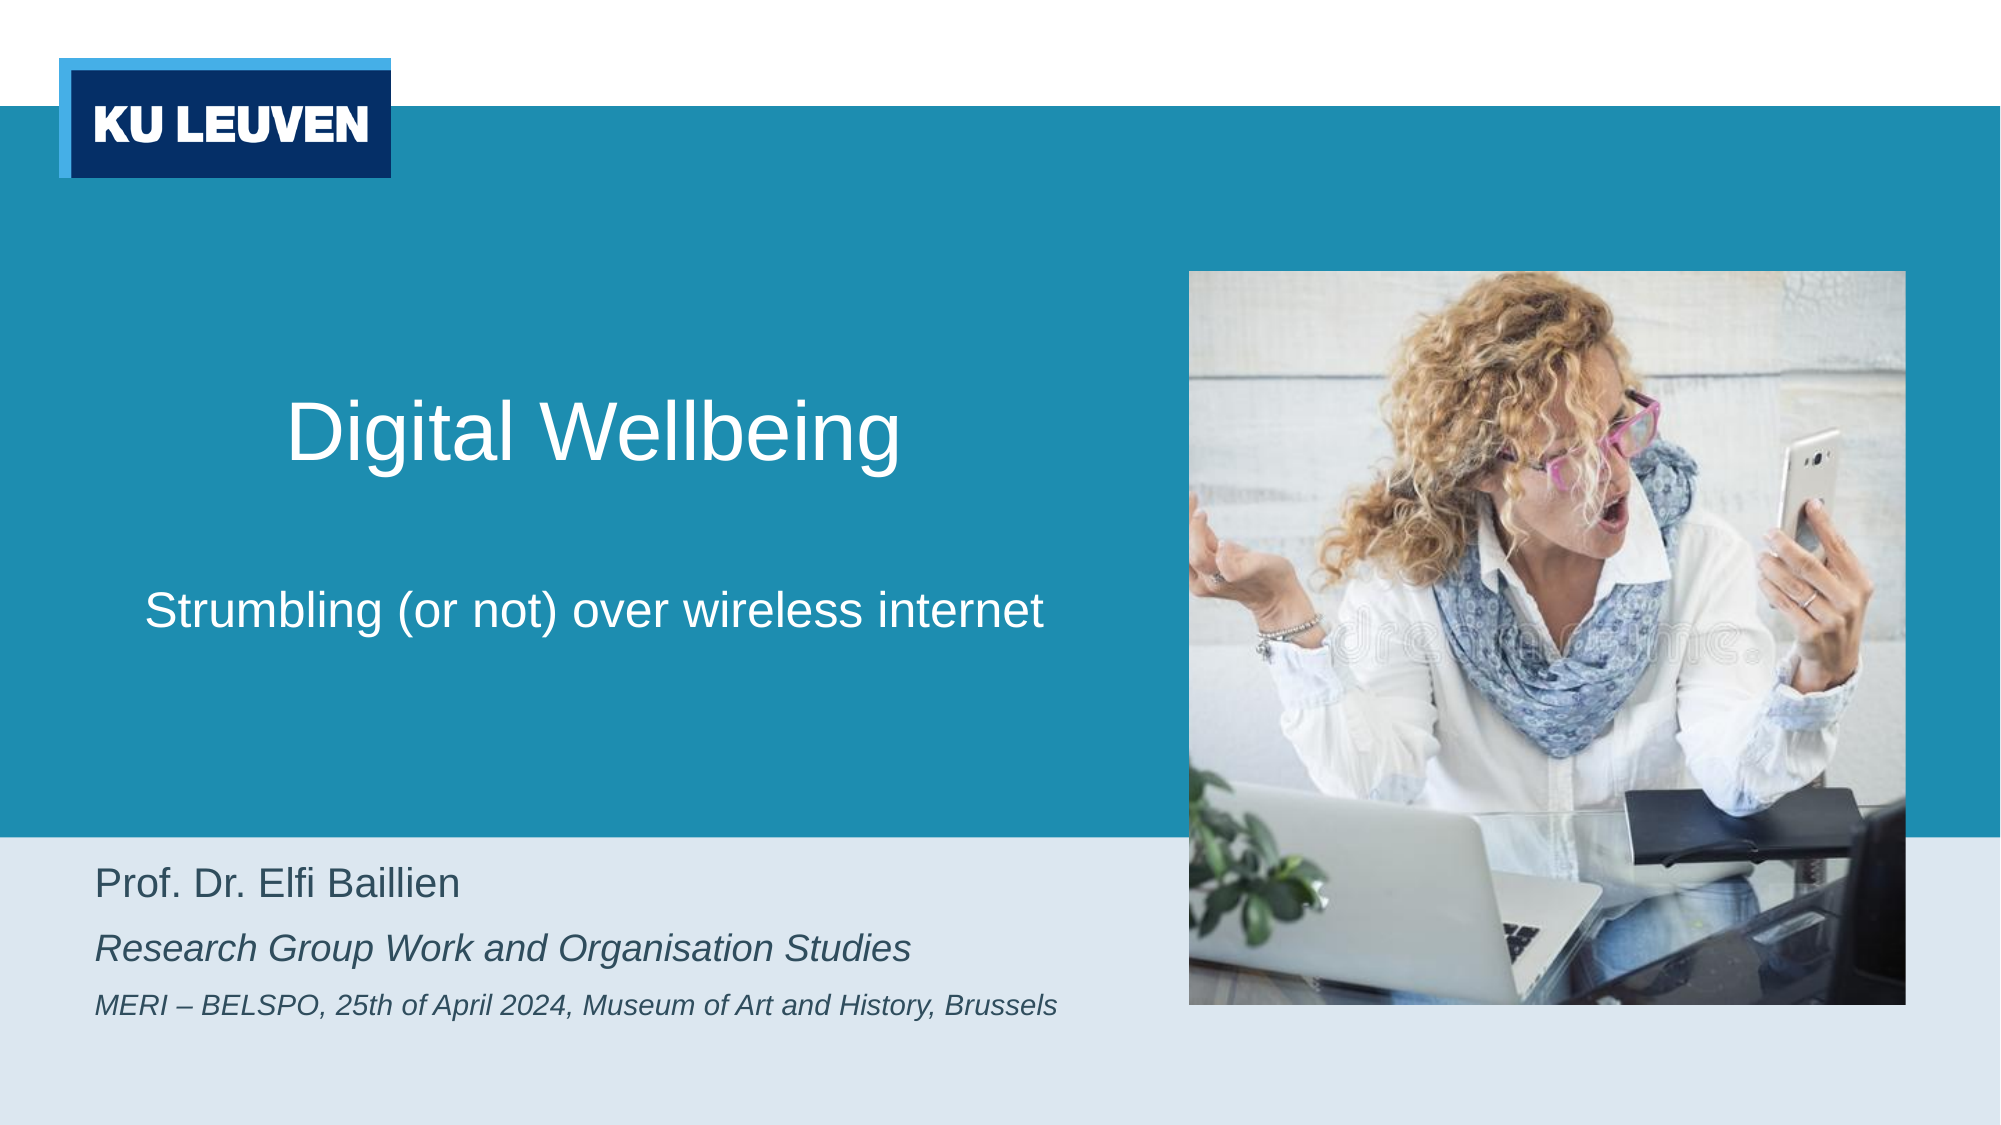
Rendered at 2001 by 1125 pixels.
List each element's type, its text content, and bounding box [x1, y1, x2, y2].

picture [1189, 271, 1906, 1005]
subtitle Prof. Dr. Elfi Baillien Research Group Work and Organisation Studies MERI – BELSPO, 25th of April 2024, Museum of Art and History, Brussels [94, 856, 1095, 1025]
picture [59, 58, 391, 178]
title Digital Wellbeing Strumbling (or not) over wireless internet [94, 177, 1095, 838]
